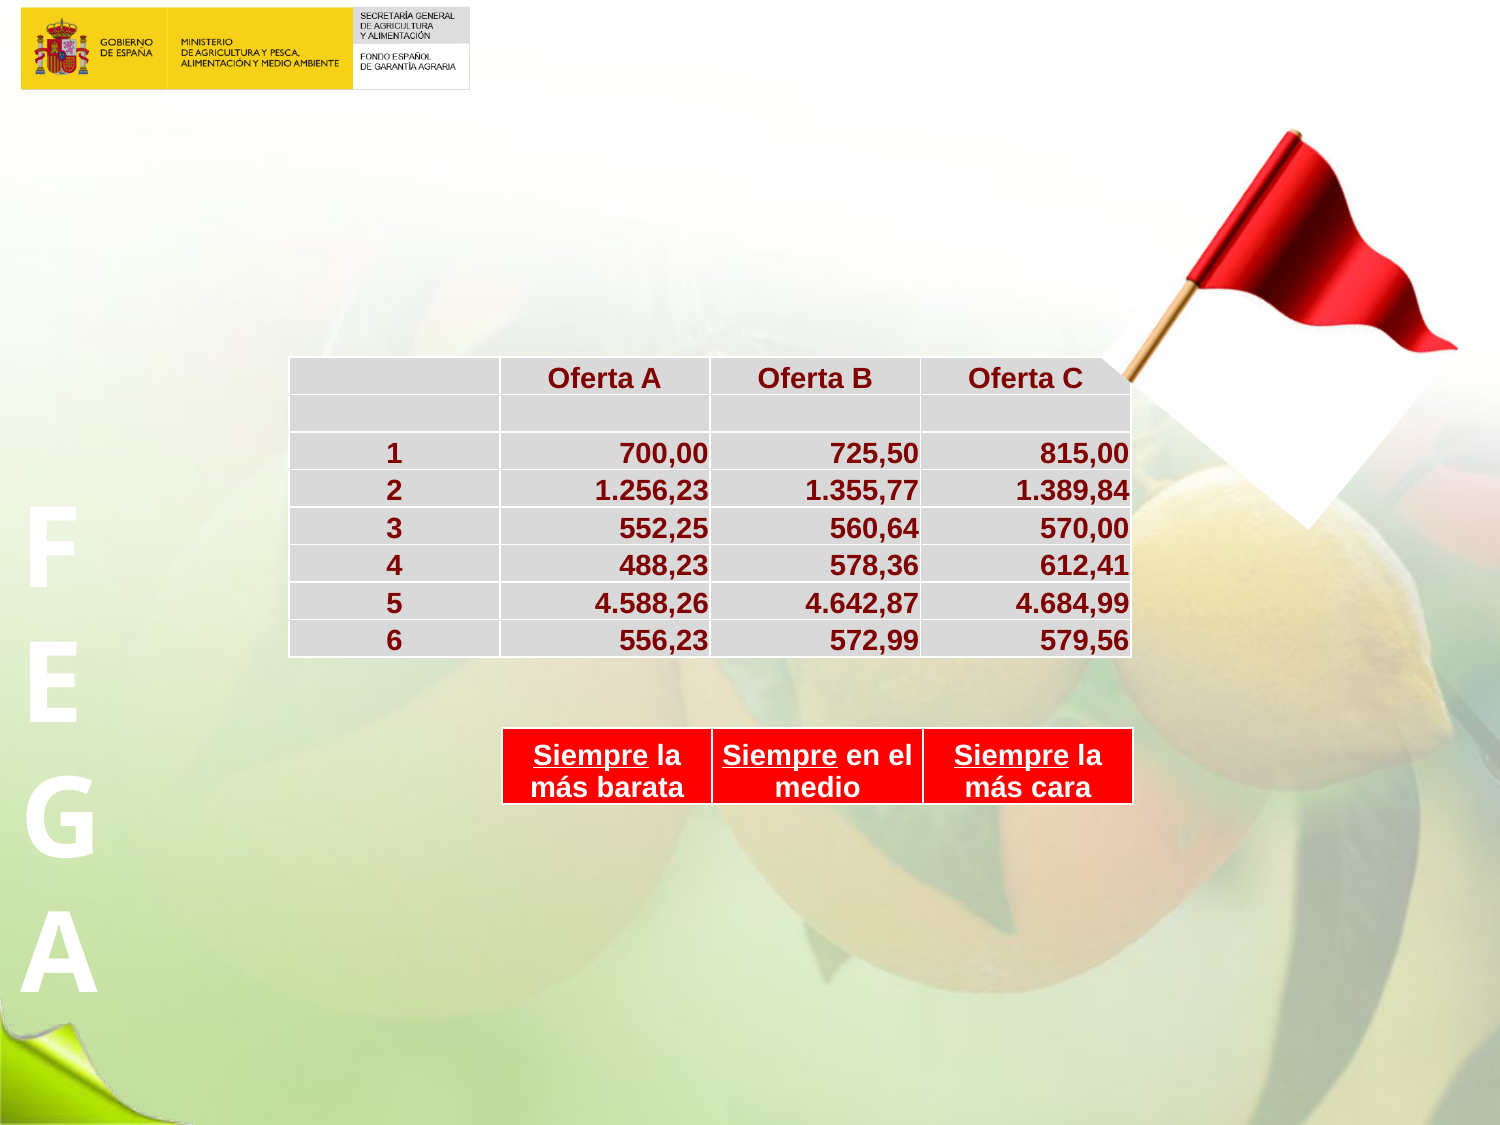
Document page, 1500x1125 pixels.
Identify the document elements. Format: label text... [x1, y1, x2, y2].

table_cell [290, 395, 499, 431]
table_cell 612,41 [921, 545, 1130, 581]
table_cell 560,64 [711, 508, 920, 544]
table_cell 4.642,87 [711, 583, 920, 619]
table_cell 1.389,84 [921, 470, 1130, 506]
table_cell 1.355,77 [711, 470, 920, 506]
table_cell 1.256,23 [501, 470, 709, 506]
table_header Siempre la más barata [503, 729, 711, 803]
table_cell 4.684,99 [921, 583, 1130, 619]
table_cell [501, 395, 709, 431]
table_header [290, 358, 499, 394]
table_cell 570,00 [921, 508, 1130, 544]
table_cell 2 [290, 470, 499, 506]
table_cell [921, 395, 1130, 431]
table_cell 700,00 [501, 433, 709, 469]
table_cell 556,23 [501, 620, 709, 656]
table_header Oferta B [711, 358, 920, 394]
table_cell 4 [290, 545, 499, 581]
table_cell 579,56 [921, 620, 1130, 656]
table_cell 6 [290, 620, 499, 656]
table_cell 1 [290, 433, 499, 469]
table_cell 572,99 [711, 620, 920, 656]
table_header Siempre la más cara [924, 729, 1132, 803]
table_cell [711, 395, 920, 431]
table_header Oferta C [921, 358, 1130, 394]
picture [0, 0, 1500, 1125]
table_cell 5 [290, 583, 499, 619]
table_cell 552,25 [501, 508, 709, 544]
table_header Oferta A [501, 358, 709, 394]
table_header Siempre en el medio [713, 729, 922, 803]
table_cell 815,00 [921, 433, 1130, 469]
table_cell 578,36 [711, 545, 920, 581]
table_cell 725,50 [711, 433, 920, 469]
table_cell 4.588,26 [501, 583, 709, 619]
table_cell 3 [290, 508, 499, 544]
table_cell 488,23 [501, 545, 709, 581]
